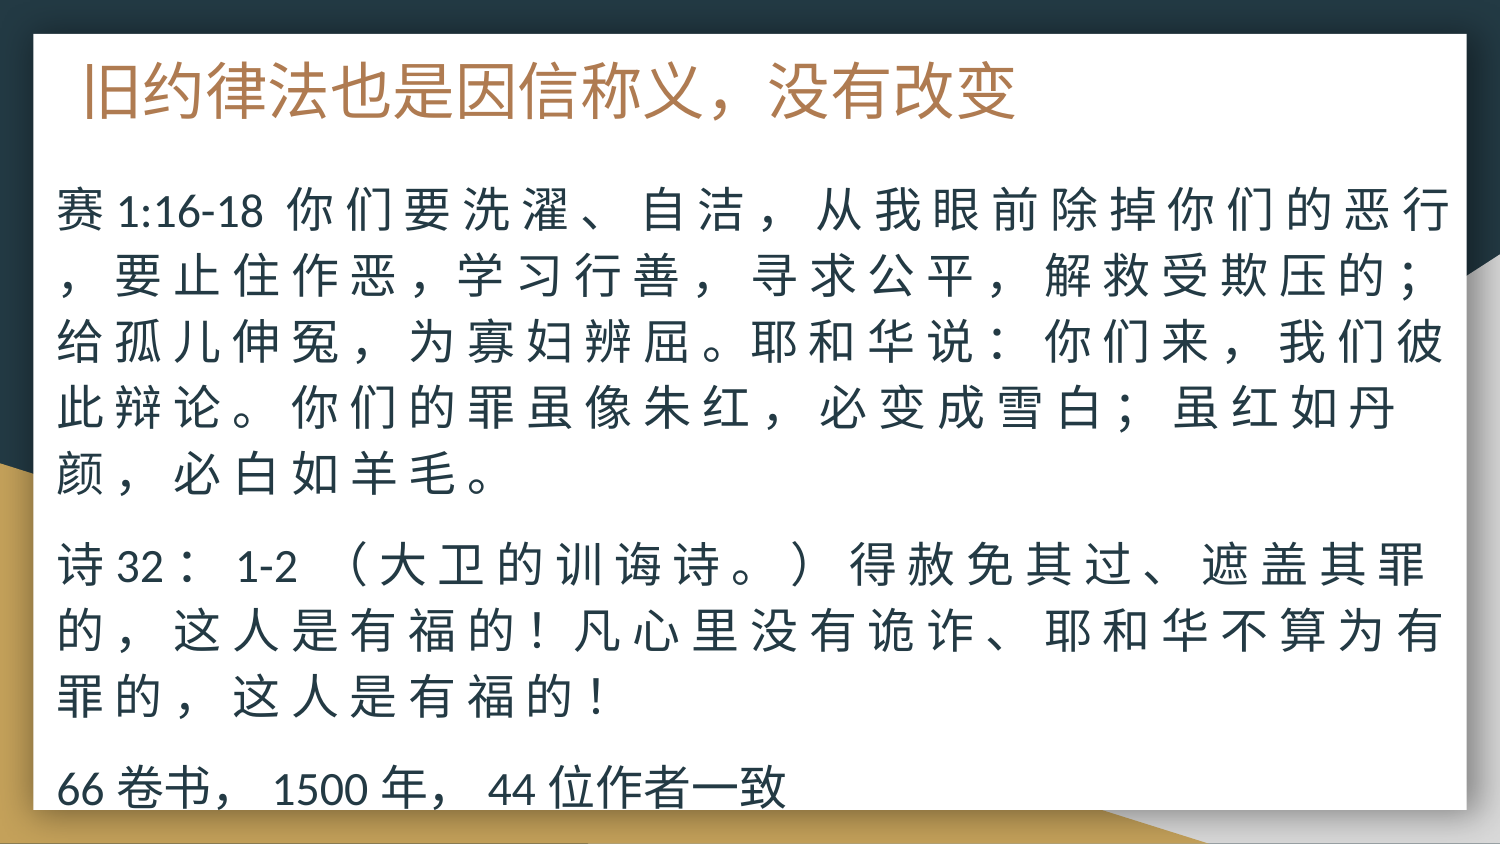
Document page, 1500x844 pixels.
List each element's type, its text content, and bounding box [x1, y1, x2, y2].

title 旧约律法也是因信称义，没有改变 [65, 37, 1297, 155]
list 赛1:16-18 你 们 要 洗 濯 、 自 洁 ， 从 我 眼 前 除 掉 你 们 的 恶 行 ， 要 止 住 作 恶 ，学 习 行 善 ， 寻 求 公 平 ， 解 救 受 欺 压 的 ； 给 孤 儿 伸 冤 ， 为 寡 妇 辨 屈 。耶 和 华 说 ： 你 们 来 ， 我 们 彼 此 辩 论 。 你 们 的 罪 虽 像 朱 红 ， 必 变 成 雪 白 ； 虽 红 如 丹 颜 ， 必 白 如 羊 毛 。 诗32：1-2 （ 大 卫 的 训 诲 诗 。 ） 得 赦 免 其 过 、 遮 盖 其 罪 的 ， 这 人 是 有 福 的 ！凡 心 里 没 有 诡 诈 、 耶 和 华 不 算 为 有 罪 的 ， 这 人 是 有 福 的 ！ 66卷书，1500年，44位作者一致 [41, 155, 1468, 807]
